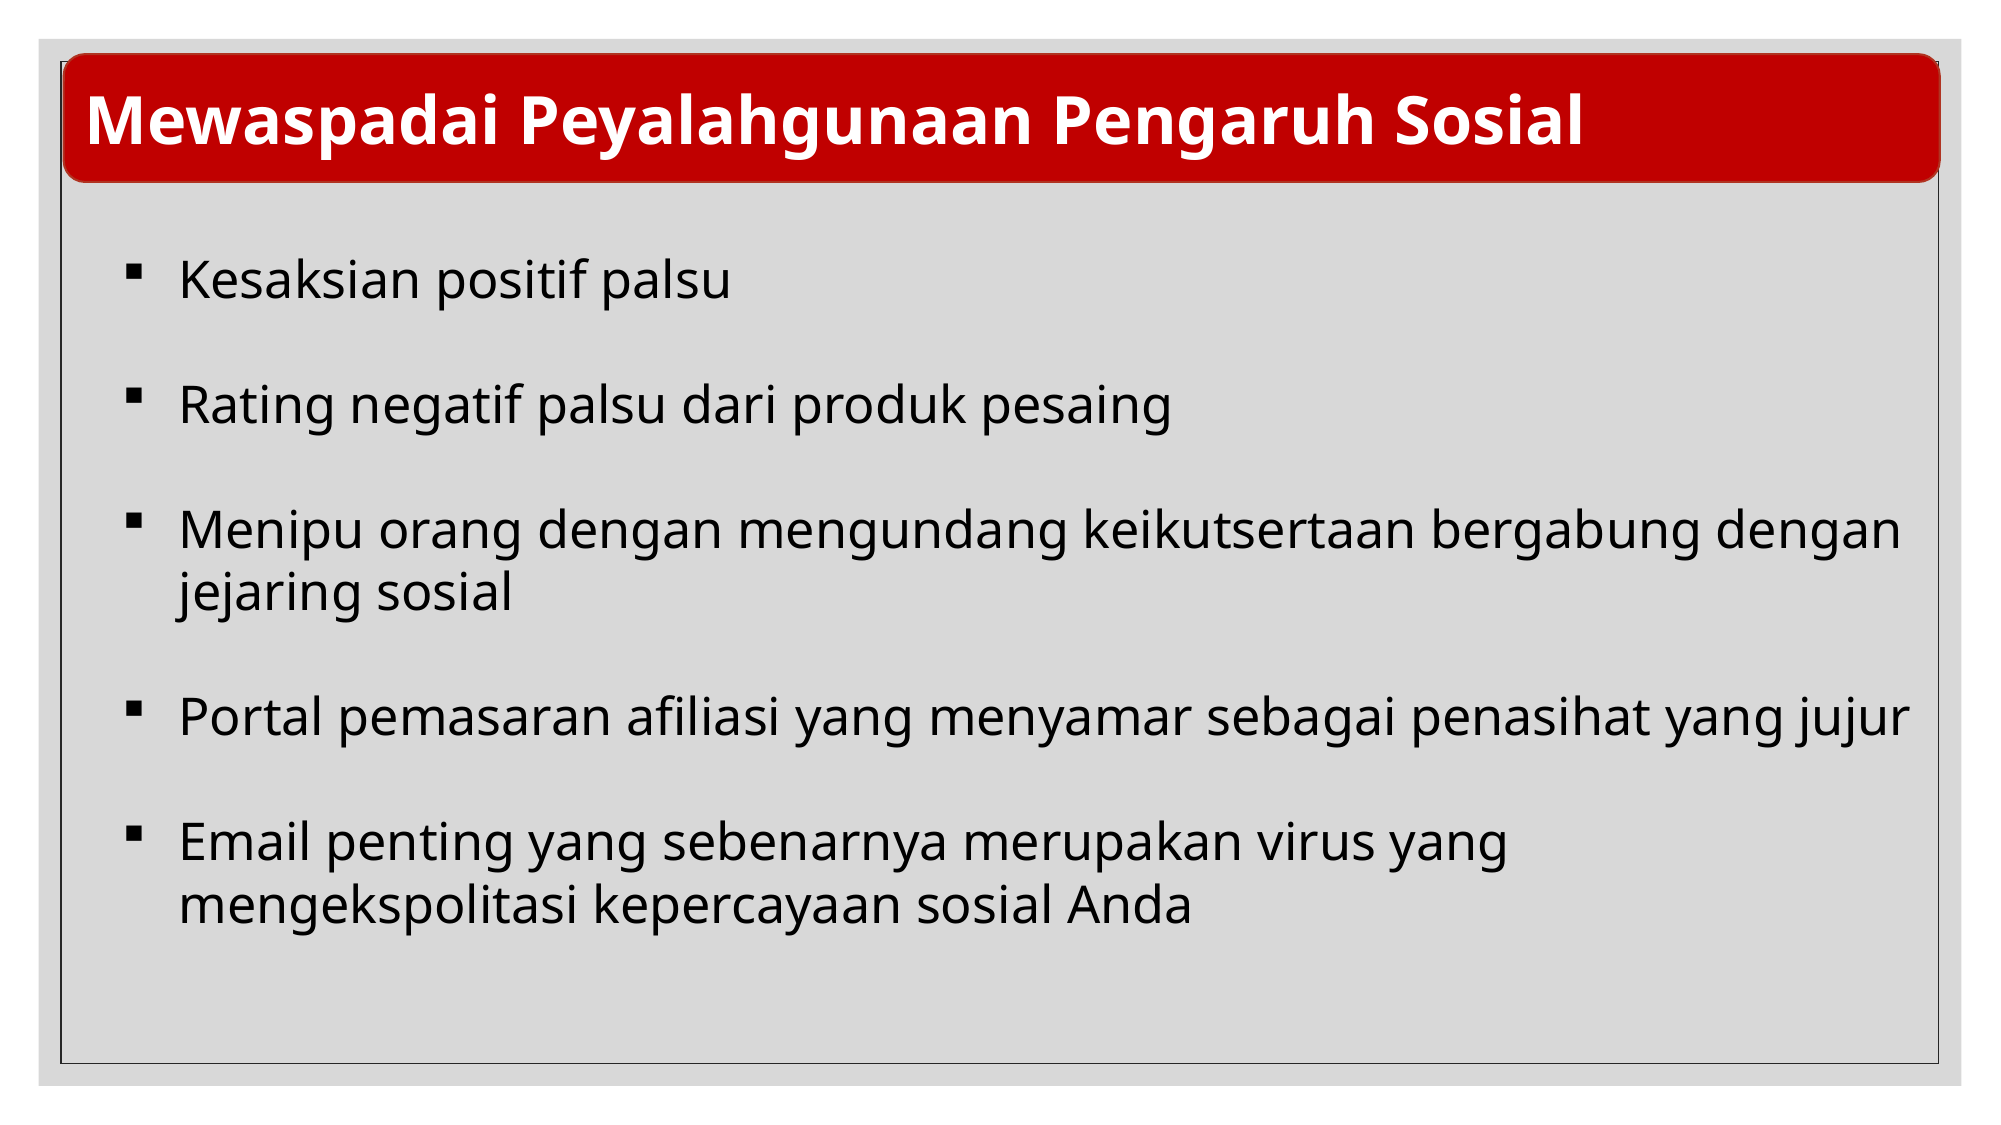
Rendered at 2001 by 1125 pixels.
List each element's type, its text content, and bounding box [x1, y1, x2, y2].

text_box Mewaspadai Peyalahgunaan Pengaruh Sosial [62, 53, 1941, 183]
text_box Kesaksian positif palsu Rating negatif palsu dari produk pesaing Menipu orang dengan mengundang keikutsertaan bergabung dengan jejaring sosial Portal pemasaran afiliasi yang menyamar sebagai penasihat yang jujur Email penting yang sebenarnya merupakan virus yang mengekspolitasi kepercayaan sosial Anda [107, 238, 1940, 941]
